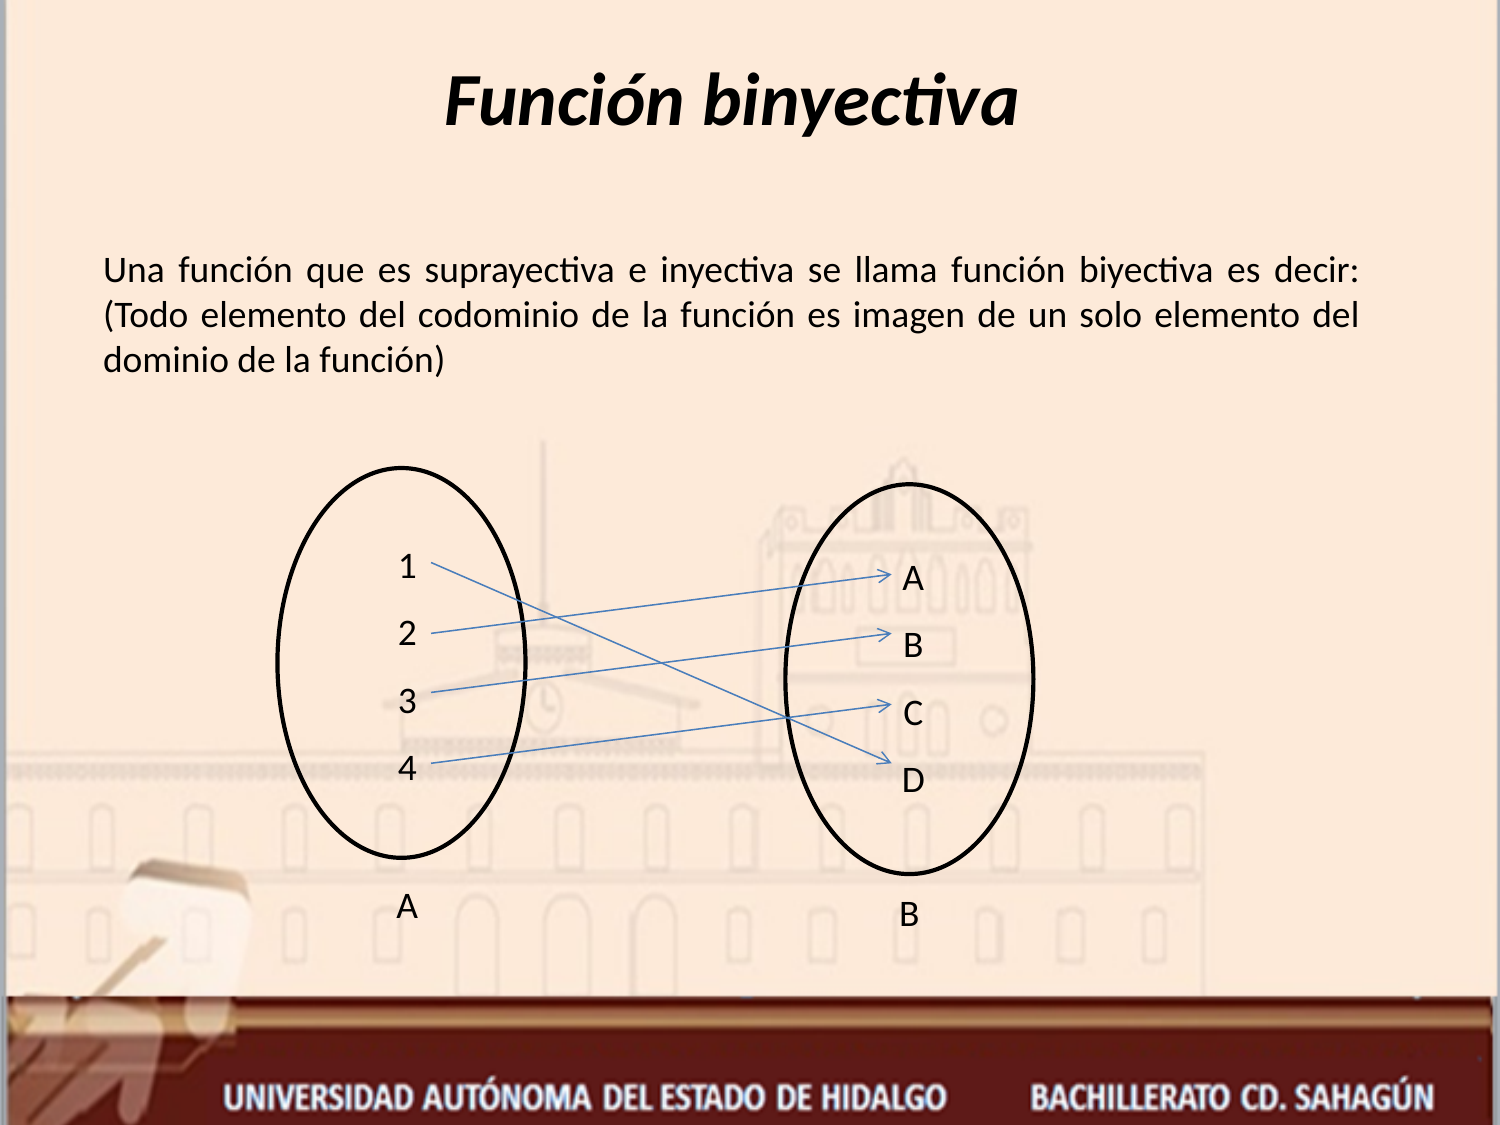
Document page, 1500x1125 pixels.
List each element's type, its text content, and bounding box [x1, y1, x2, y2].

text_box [277, 467, 1034, 943]
text_box Una función que es suprayectiva e inyectiva se llama función biyectiva es decir: (Todo elemento del codominio de la función es imagen de un solo elemento del dominio de la función) [88, 237, 1376, 388]
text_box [430, 573, 892, 632]
picture [0, 0, 1500, 1125]
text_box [430, 633, 892, 693]
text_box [430, 703, 892, 764]
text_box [430, 562, 892, 573]
text_box Función binyectiva [88, 42, 1376, 148]
